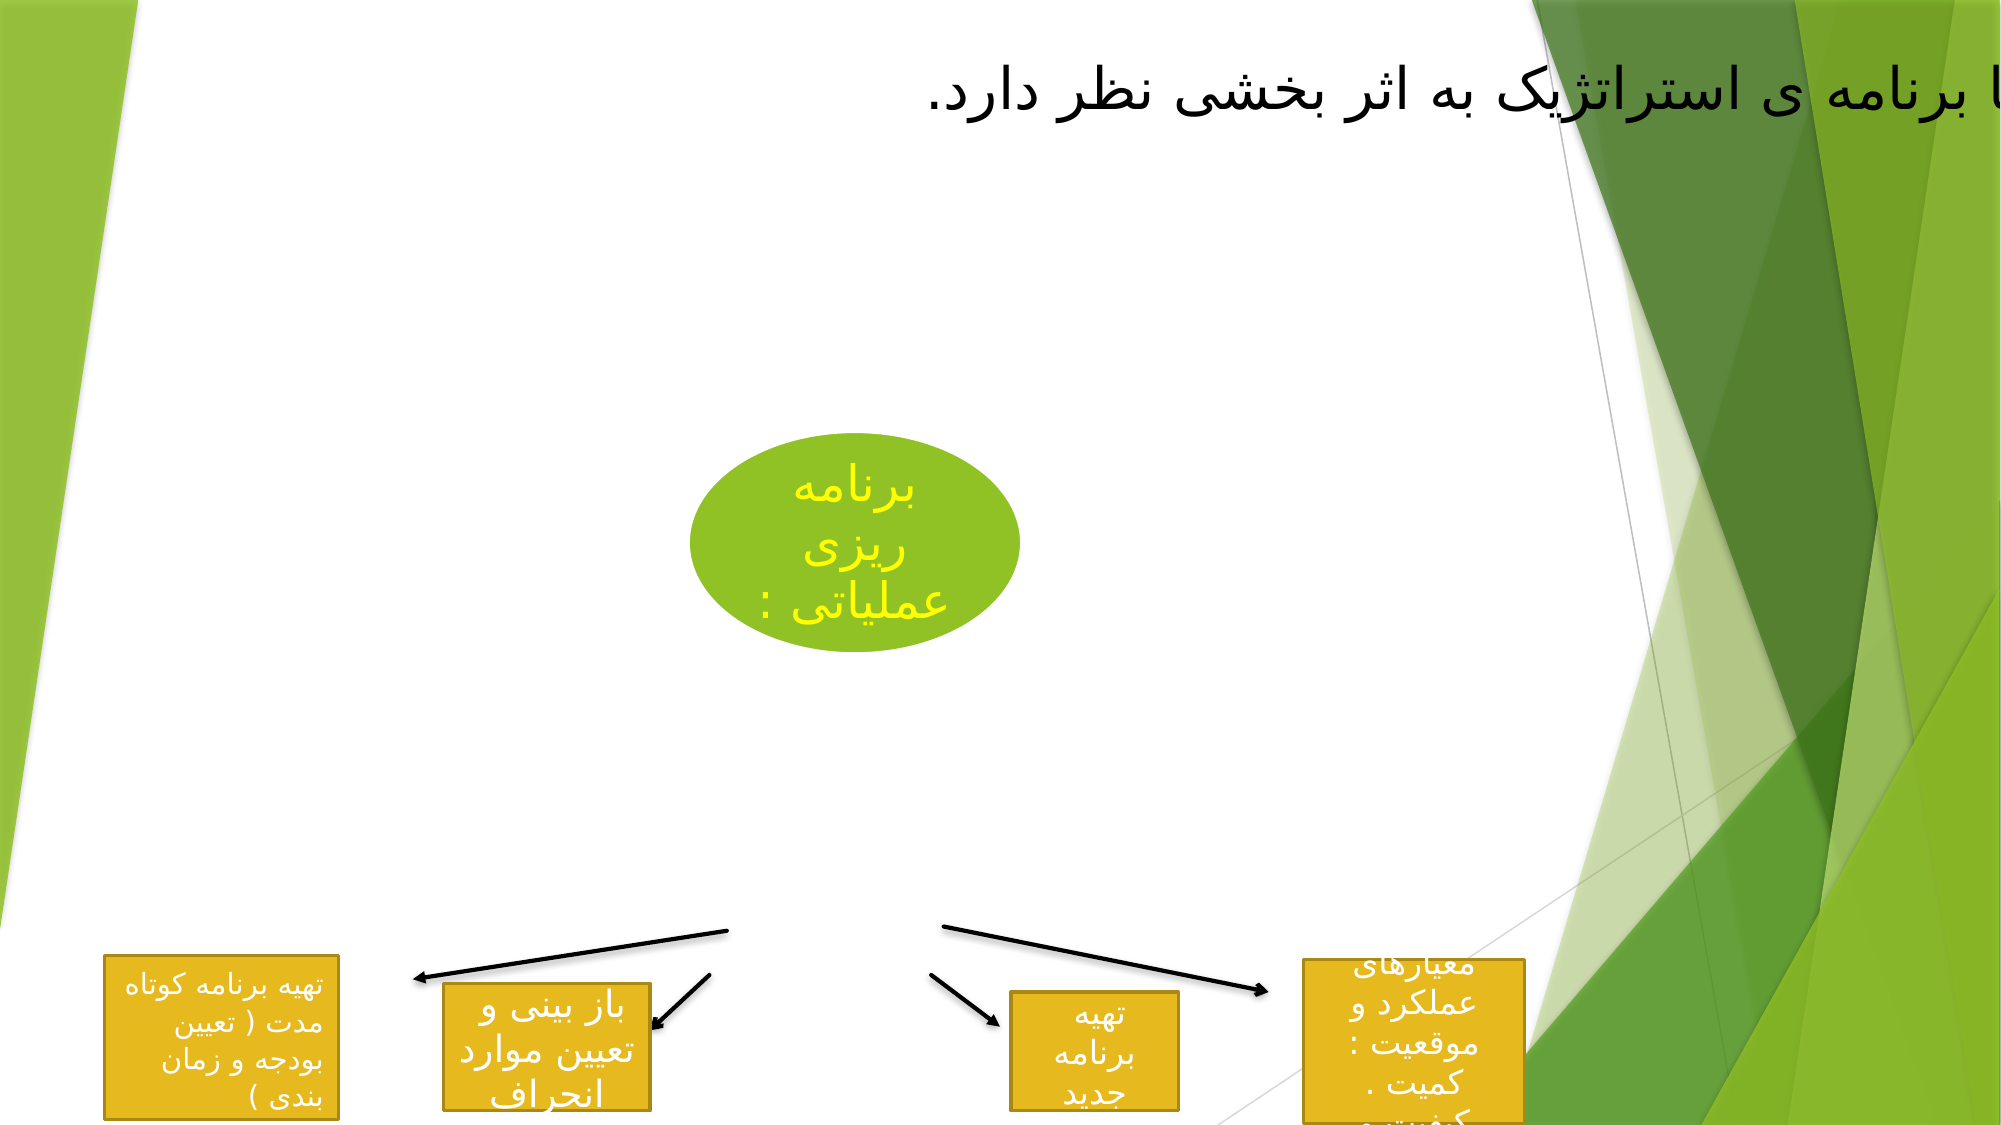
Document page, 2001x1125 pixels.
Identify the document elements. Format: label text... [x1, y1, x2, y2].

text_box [649, 974, 710, 1031]
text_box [412, 930, 728, 980]
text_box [187, 97, 1523, 988]
text_box تعیین معیارهای عملکرد و موقعیت : کمیت . کیفیت و هزینه [1302, 993, 1526, 1125]
text_box تهیه برنامه جدید [1009, 1002, 1180, 1112]
text_box تهیه برنامه کوتاه مدت ( تعیین بودجه و زمان بندی ) [103, 954, 340, 1121]
text_box اما برنامه ی استراتژیک به اثر بخشی نظر دارد. [910, 39, 2000, 129]
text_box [930, 974, 1001, 1028]
text_box باز بینی و تعیین موارد انحراف [442, 997, 652, 1112]
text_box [943, 925, 1270, 993]
